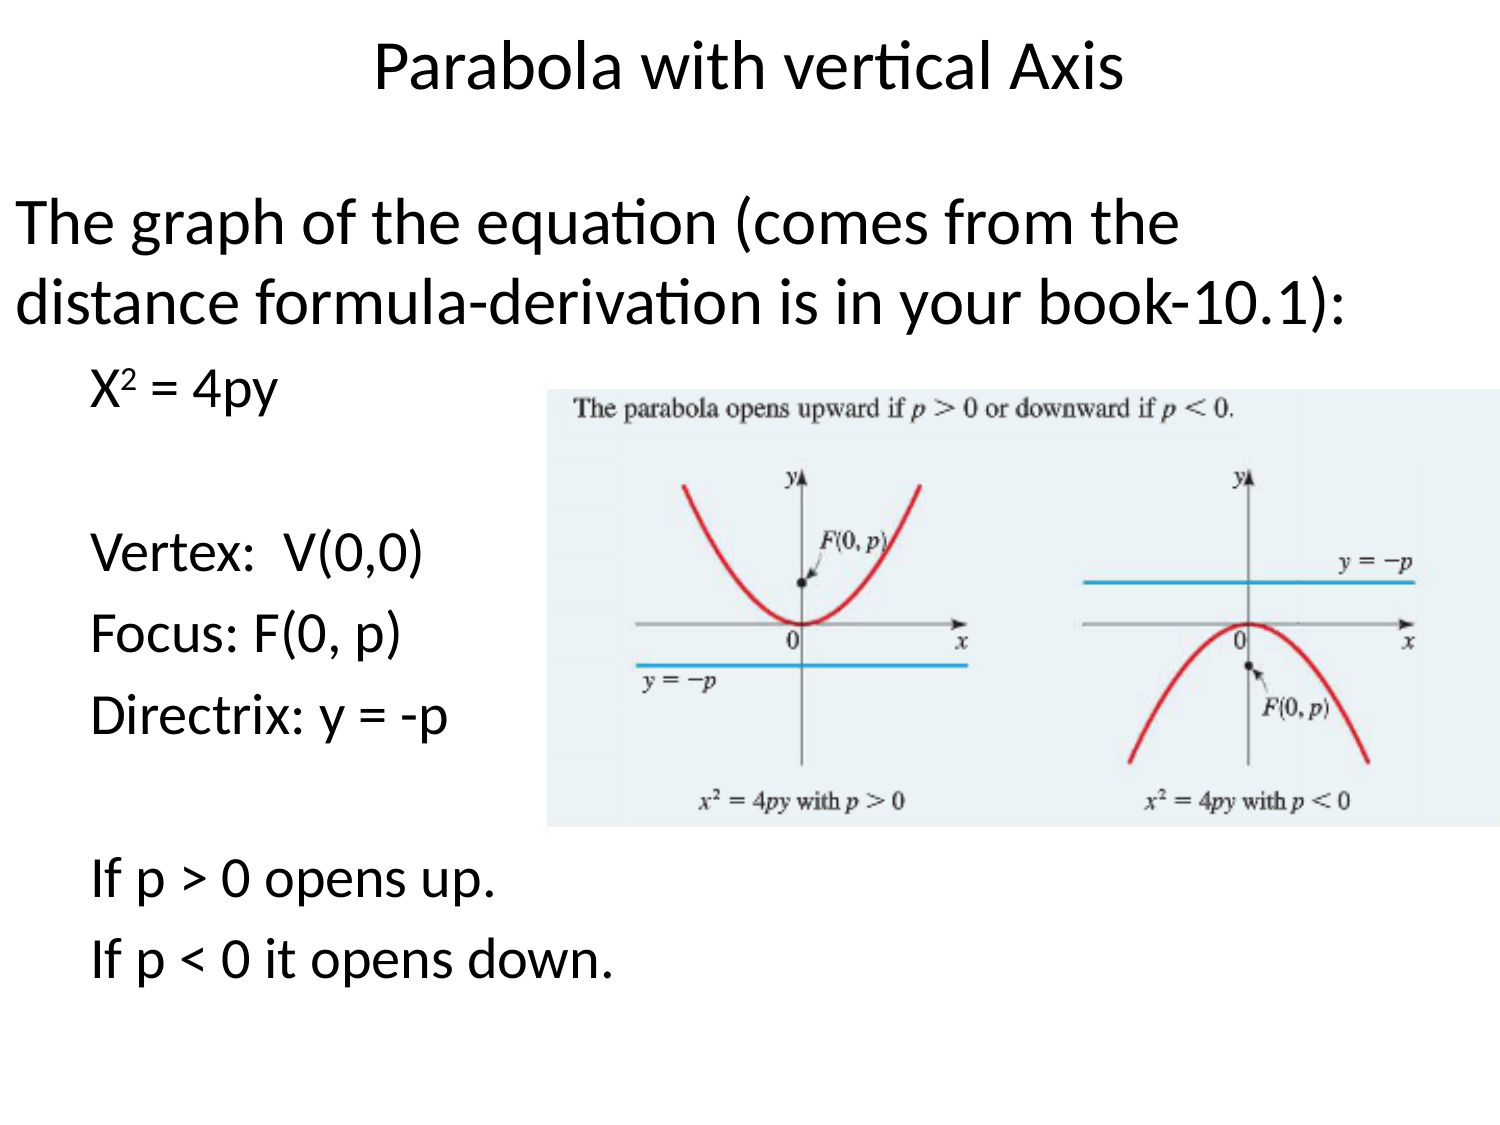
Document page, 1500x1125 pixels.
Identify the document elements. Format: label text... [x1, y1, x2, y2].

list The graph of the equation (comes from the distance formula-derivation is in your book-10.1): X2 = 4py Vertex: V(0,0) Focus: F(0, p) Directrix: y = -p If p > 0 opens up. If p < 0 it opens down. [0, 170, 1425, 1005]
title Parabola with vertical Axis [75, 11, 1425, 112]
picture [547, 389, 1500, 828]
